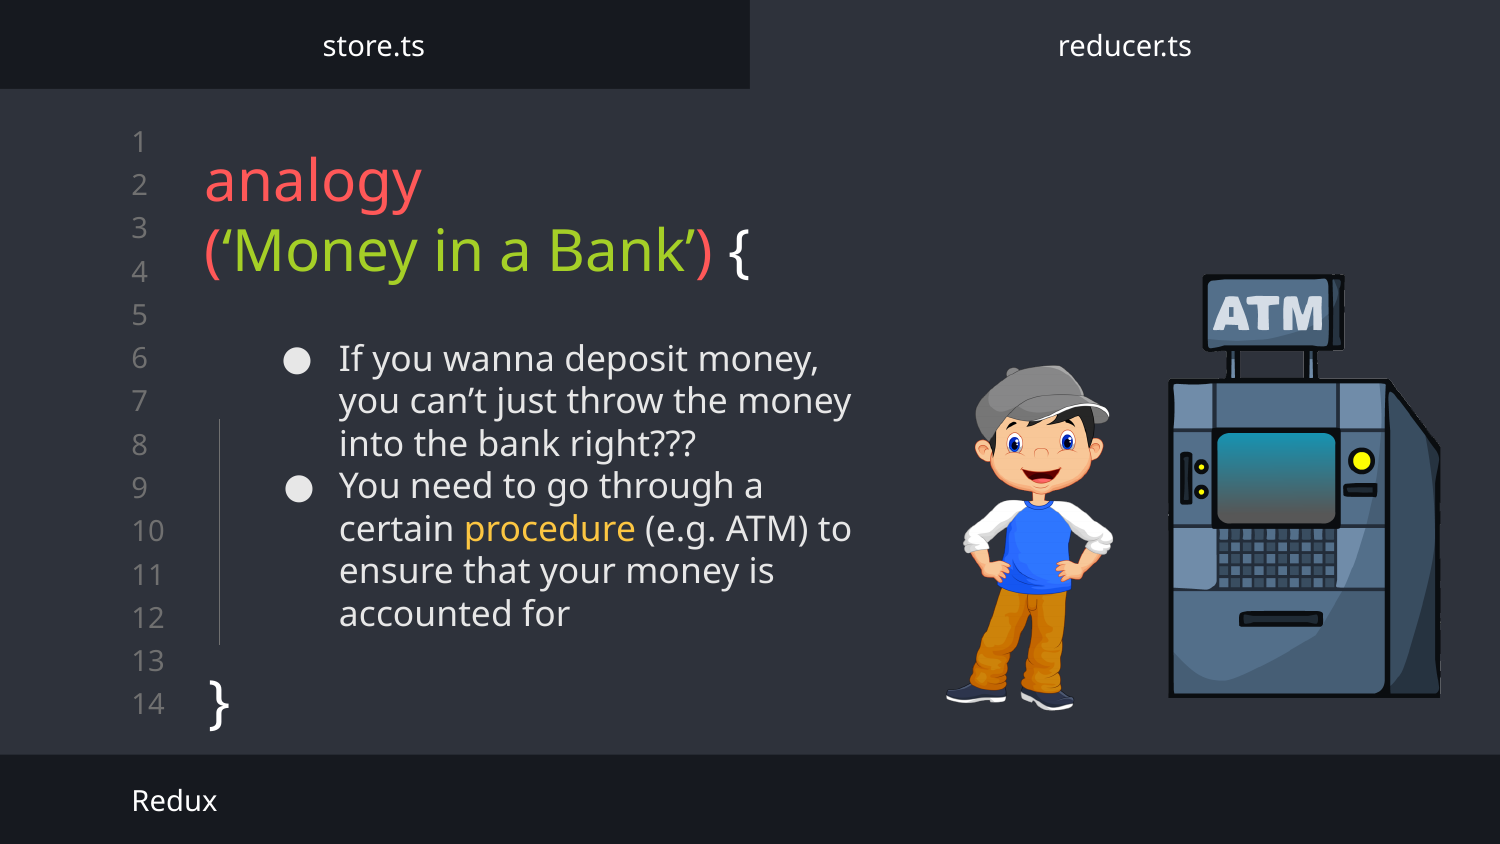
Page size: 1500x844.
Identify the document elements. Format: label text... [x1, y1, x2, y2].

subtitle reducer.ts [750, 15, 1500, 74]
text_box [177, 419, 262, 750]
subtitle Redux [116, 770, 915, 829]
subtitle store.ts [0, 15, 749, 74]
picture [1167, 273, 1445, 699]
picture [944, 363, 1114, 711]
title analogy (‘Money in a Bank’) { [189, 129, 1028, 297]
subtitle If you wanna deposit money, you can’t just throw the money into the bank right??? You need to go through a certain procedure (e.g. ATM) to ensure that your money is accounted for [248, 328, 892, 676]
